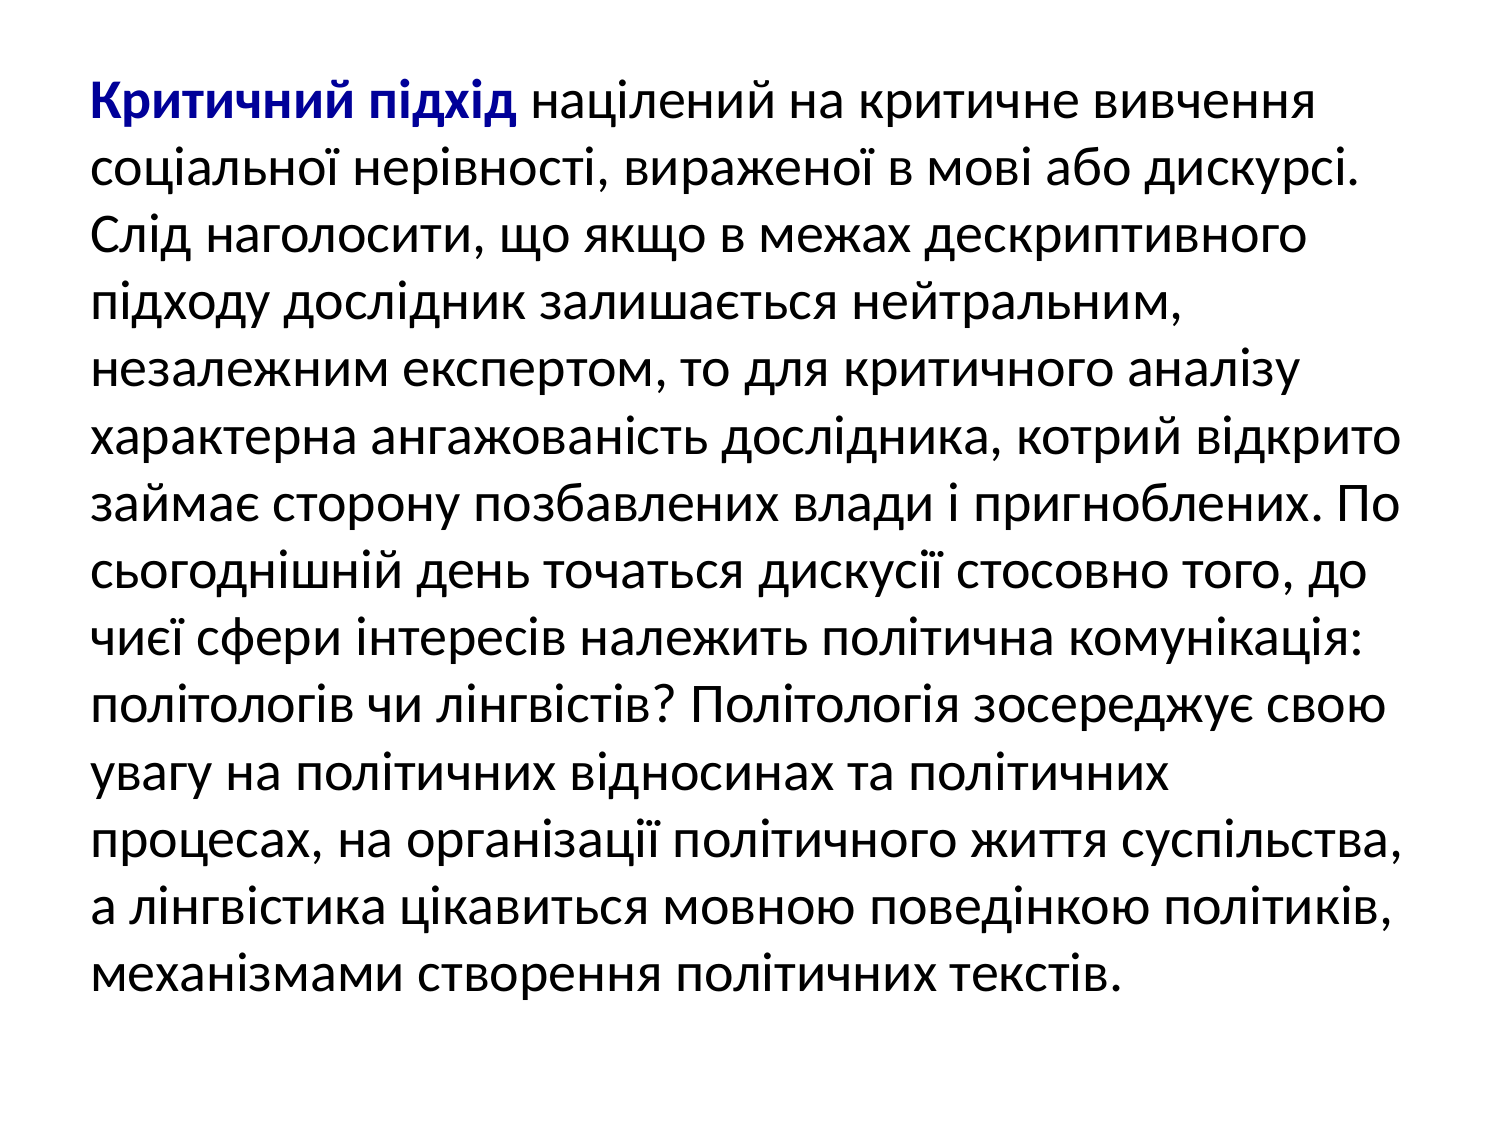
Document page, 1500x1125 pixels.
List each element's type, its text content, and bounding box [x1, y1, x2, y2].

list Критичний підхід націлений на критичне вивчення соціальної нерівності, вираженої в мові або дискурсі. Слід наголосити, що якщо в межах дескриптивного підходу дослідник залишається нейтральним, незалежним експертом, то для критичного аналізу характерна ангажованість дослідника, котрий відкрито займає сторону позбавлених влади і пригноблених. По сьогоднішній день точаться дискусії стосовно того, до чиєї сфери інтересів належить політична комунікація: політологів чи лінгвістів? Політологія зосереджує свою увагу на політичних відносинах та політичних процесах, на організації політичного життя суспільства, а лінгвістика цікавиться мовною поведінкою політиків, механізмами створення політичних текстів. [75, 54, 1425, 1071]
